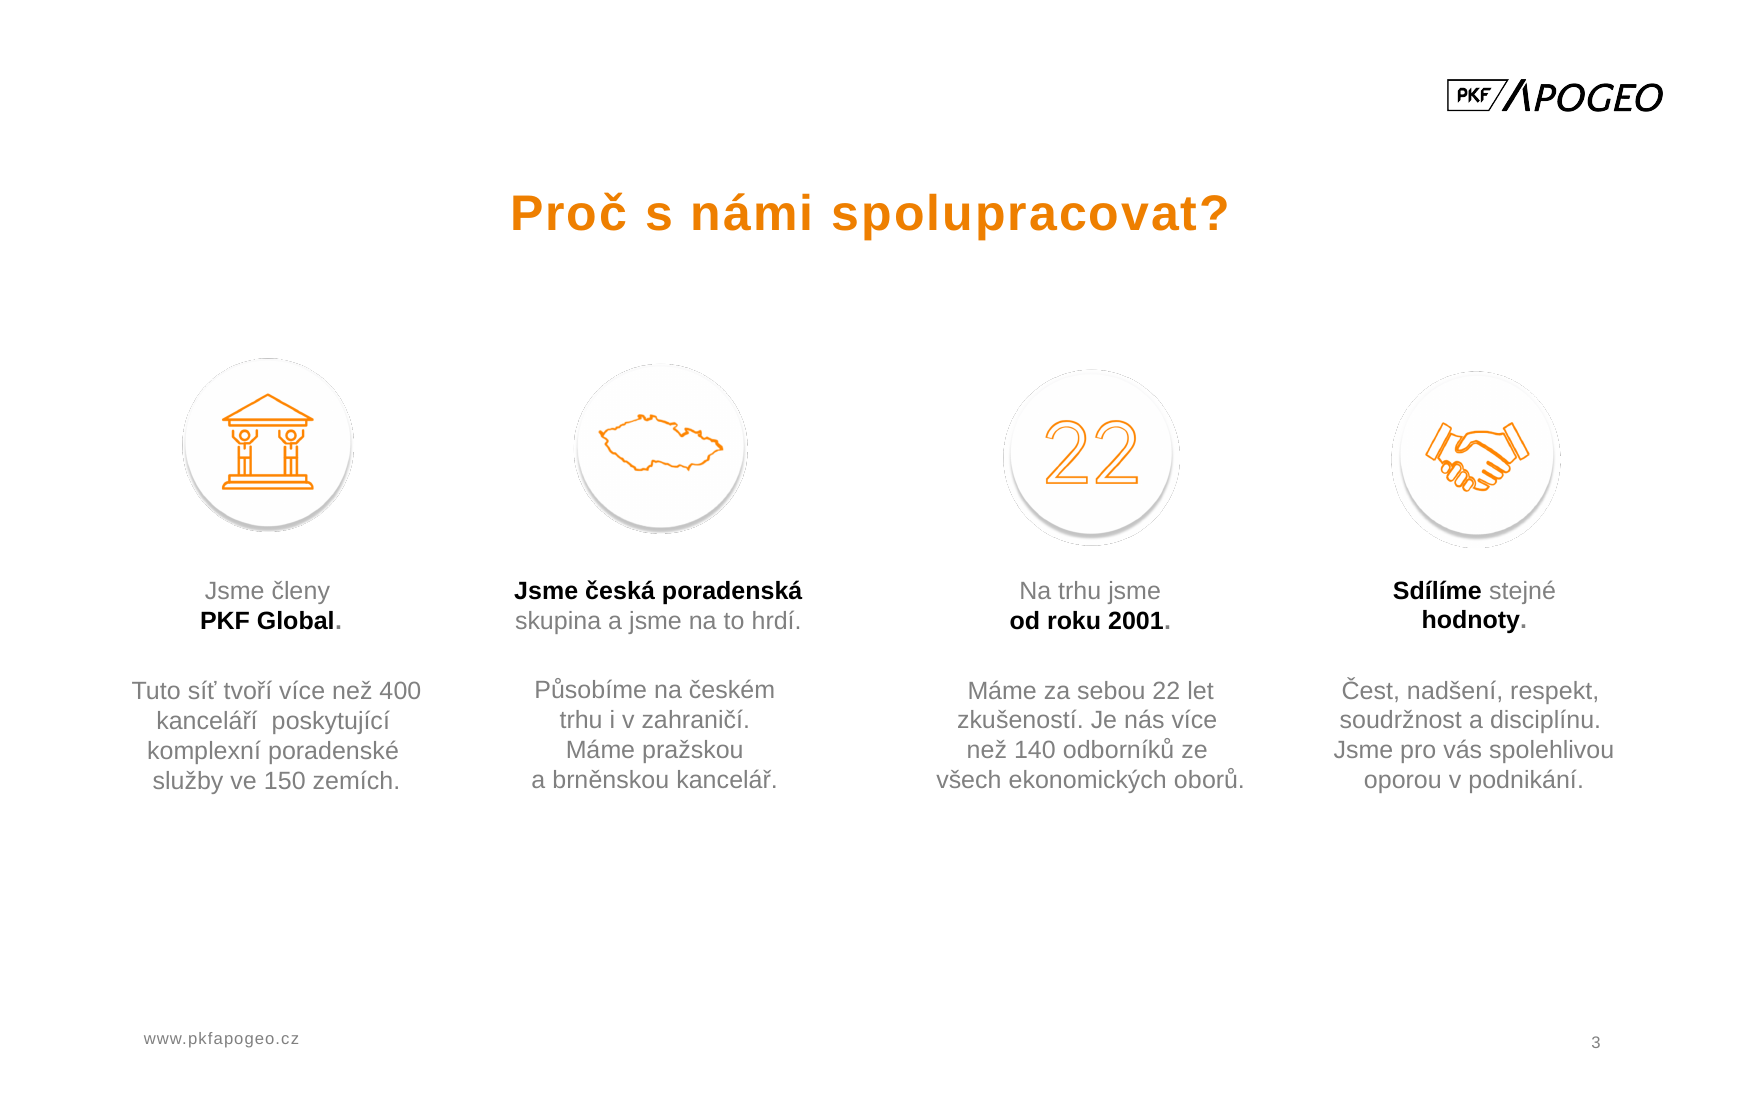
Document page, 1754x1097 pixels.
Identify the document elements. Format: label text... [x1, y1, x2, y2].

title Proč s námi spolupracovat? [510, 180, 1241, 364]
list Jsme členy PKF Global. [171, 795, 371, 1097]
picture [171, 349, 365, 545]
text_box Sdílíme stejné hodnoty. [1312, 574, 1637, 635]
text_box Čest, nadšení, respekt, soudržnost a disciplínu. Jsme pro vás spolehlivou oporou v podnikání. [1303, 674, 1645, 794]
text_box Máme za sebou 22 let zkušeností. Je nás více než 140 odborníků ze všech ekonomických oborů. [932, 674, 1250, 794]
text_box Působíme na českém trhu i v zahraničí. Máme pražskou a brněnskou kancelář. [496, 673, 821, 794]
picture [1447, 79, 1663, 112]
picture [1381, 359, 1567, 554]
picture [996, 360, 1183, 556]
picture [562, 354, 756, 545]
text_box Na trhu jsme od roku 2001. [994, 574, 1187, 635]
list Jsme členy PKF Global. [171, 574, 371, 674]
text_box Jsme česká poradenská skupina a jsme na to hrdí. [496, 574, 821, 635]
text_box Tuto síť tvoří více než 400 kanceláří poskytující komplexní poradenské služby ve 150 zemích. [84, 674, 470, 795]
